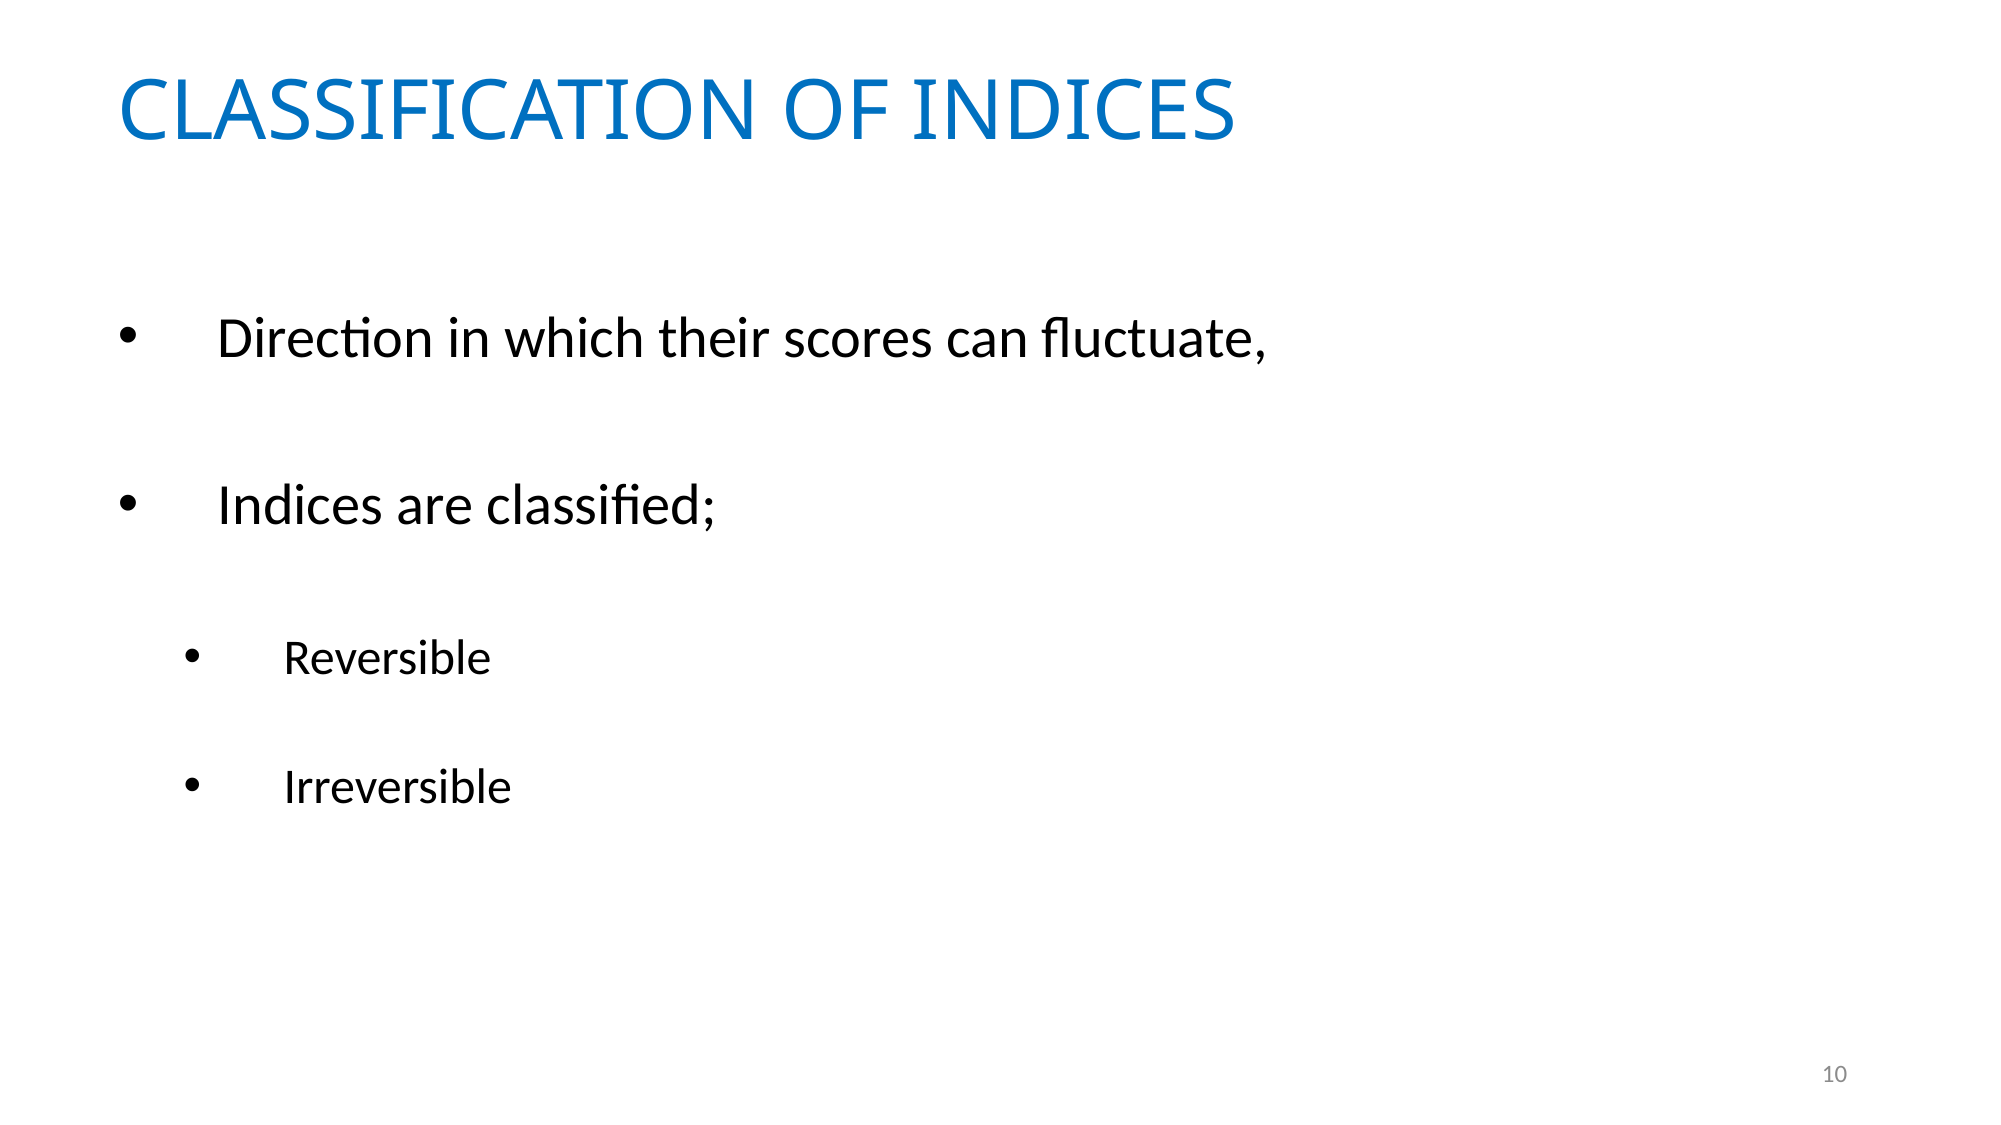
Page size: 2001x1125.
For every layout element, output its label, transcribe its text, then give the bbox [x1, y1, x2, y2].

text_box CLASSIFICATION OF INDICES [103, 59, 1839, 286]
text_box Direction in which their scores can fluctuate, Indices are classified; Reversible Irreversible [103, 299, 1839, 1040]
slide_number 10 [1412, 1042, 1863, 1103]
